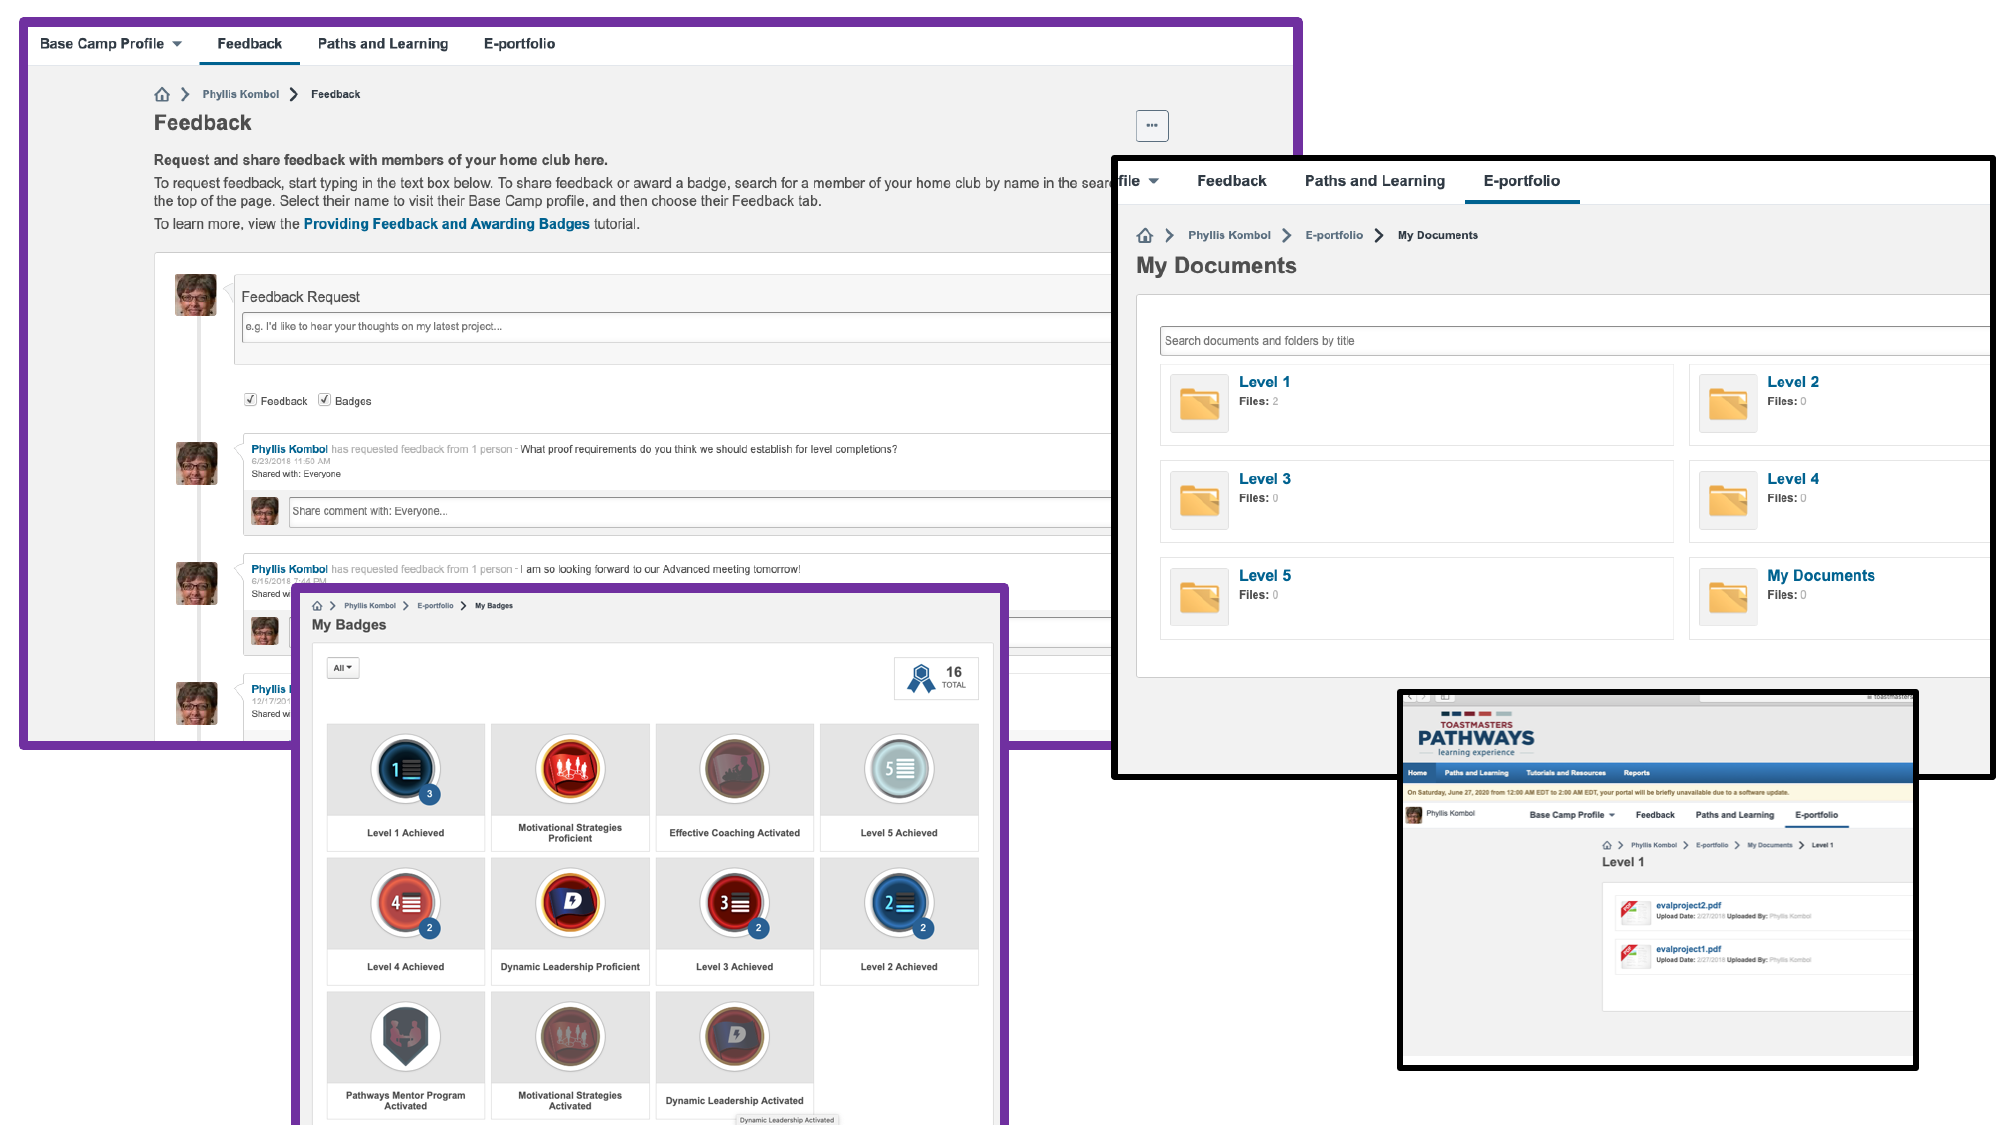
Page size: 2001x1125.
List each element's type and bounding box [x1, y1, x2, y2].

picture [299, 592, 1000, 1125]
picture [1117, 160, 1990, 1066]
list [27, 26, 1294, 741]
